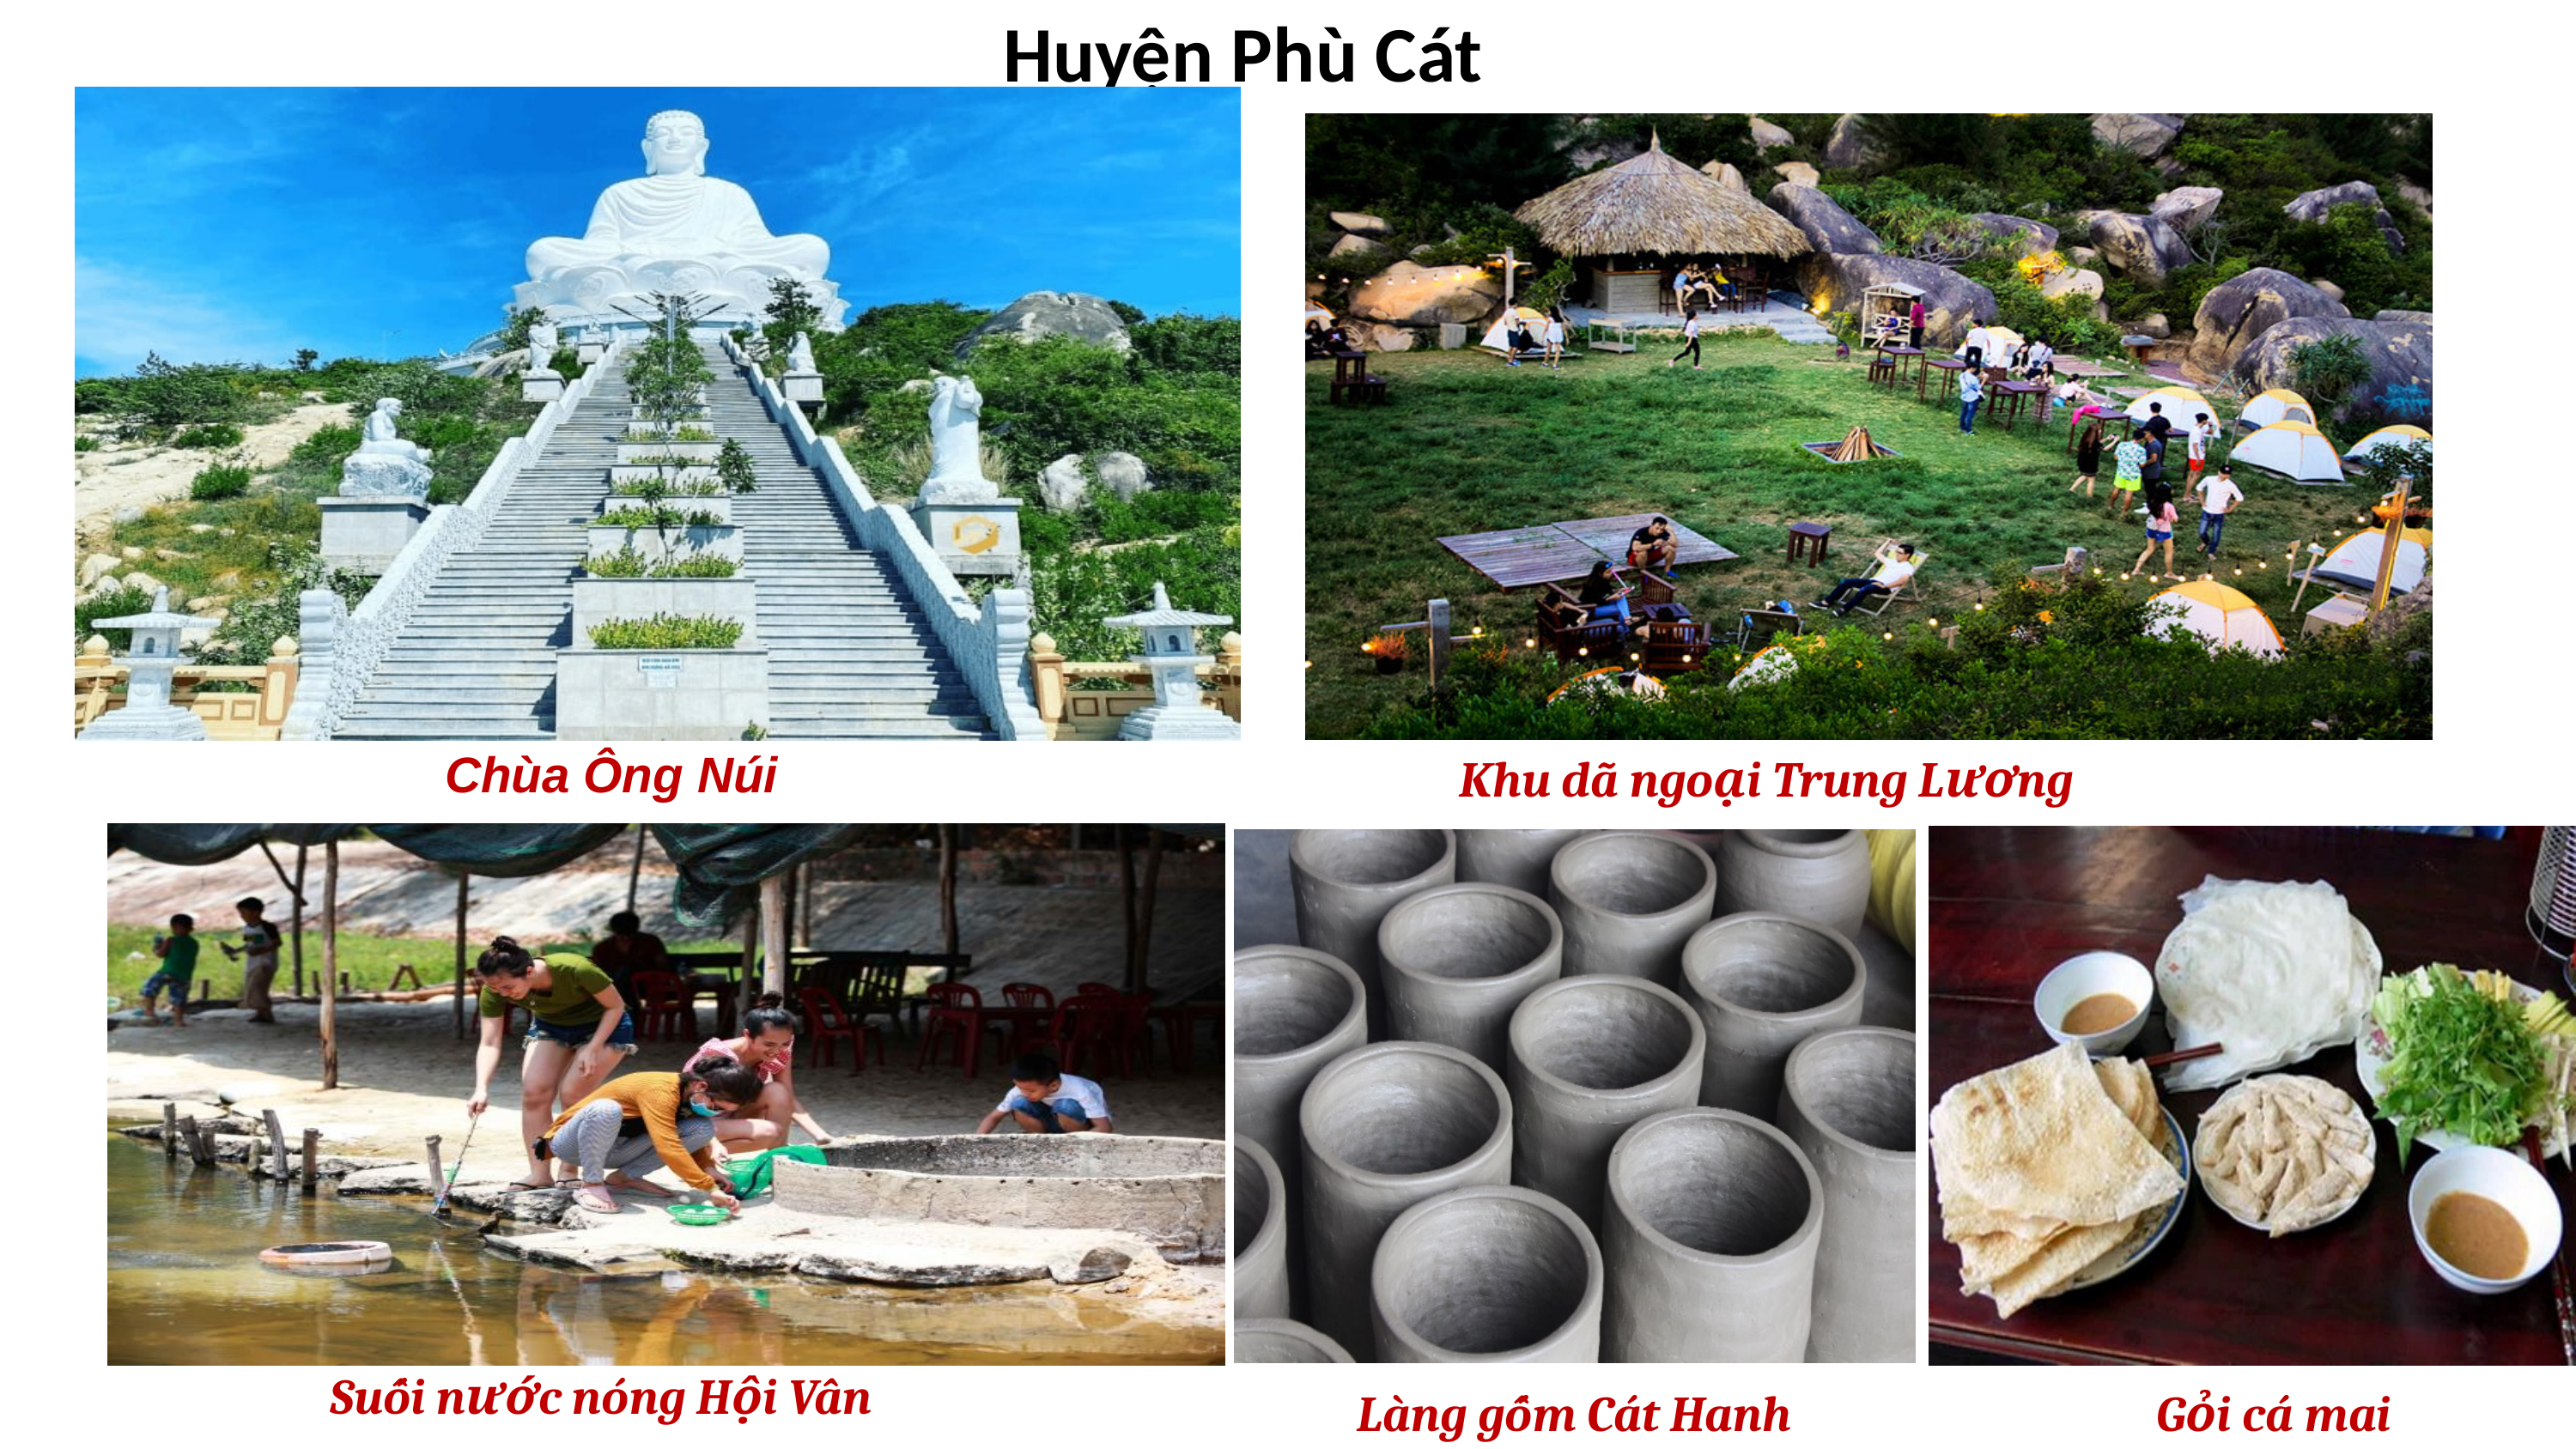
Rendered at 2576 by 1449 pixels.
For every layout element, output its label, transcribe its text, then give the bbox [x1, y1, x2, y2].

picture [74, 86, 1241, 741]
text_box Suối nước nóng Hội Vân [317, 1373, 1163, 1449]
text_box Chùa Ông Núi [303, 748, 1121, 809]
text_box Khu dã ngoại Trung Lương [1446, 746, 2433, 867]
picture [1305, 113, 2433, 740]
text_box Làng gốm Cát Hanh [1344, 1374, 1805, 1448]
title Huyện Phù Cát [696, 0, 1791, 101]
picture [107, 822, 1225, 1366]
picture [1929, 826, 2576, 1366]
text_box Gỏi cá mai [2143, 1374, 2405, 1448]
picture [1233, 828, 1916, 1363]
